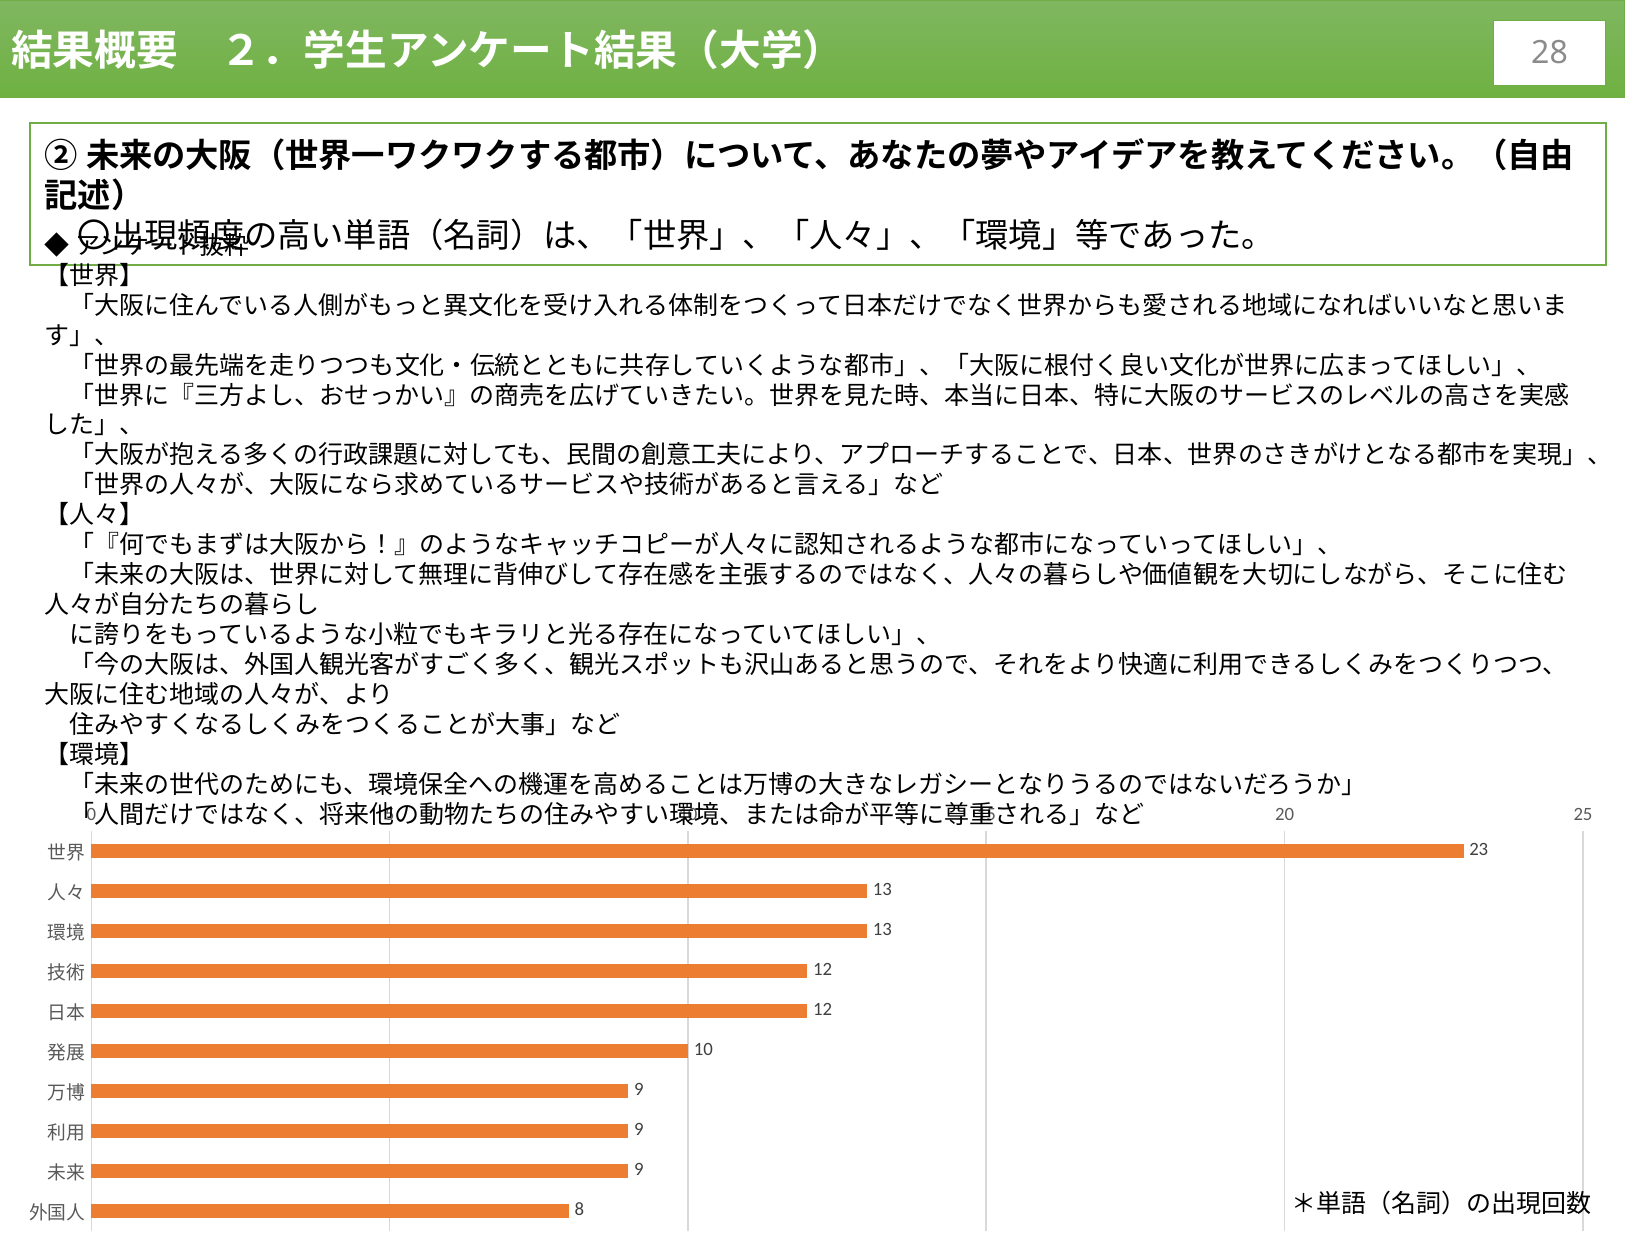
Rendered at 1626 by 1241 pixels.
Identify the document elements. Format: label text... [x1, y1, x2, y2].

text_box ◆アンケート抜粋 【世界】 「大阪に住んでいる人側がもっと異文化を受け入れる体制をつくって日本だけでなく世界からも愛される地域になればいいなと思います」、 「世界の最先端を走りつつも文化・伝統とともに共存していくような都市」、「大阪に根付く良い文化が世界に広まってほしい」、 「世界に『三方よし、おせっかい』の商売を広げていきたい。世界を見た時、本当に日本、特に大阪のサービスのレベルの高さを実感した」、 「大阪が抱える多くの行政課題に対しても、民間の創意工夫により、アプローチすることで、日本、世界のさきがけとなる都市を実現」、 「世界の人々が、大阪になら求めているサービスや技術があると言える」など 【人々】 「『何でもまずは大阪から！』のようなキャッチコピーが人々に認知されるような都市になっていってほしい」、 「未来の大阪は、世界に対して無理に背伸びして存在感を主張するのではなく、人々の暮らしや価値観を大切にしながら、そこに住む人々が自分たちの暮らし に誇りをもっているような小粒でもキラリと光る存在になっていてほしい」、 「今の大阪は、外国人観光客がすごく多く、観光スポットも沢山あると思うので、それをより快適に利用できるしくみをつくりつつ、大阪に住む地域の人々が、より 住みやすくなるしくみをつくることが大事」など 【環境】 「未来の世代のためにも、環境保全への機運を高めることは万博の大きなレガシーとなりうるのではないだろうか」 「人間だけではなく、将来他の動物たちの住みやすい環境、または命が平等に尊重される」など [29, 289, 1607, 797]
text_box ②未来の大阪（世界一ワクワクする都市）について、あなたの夢やアイデアを教えてください。（自由記述） 〇出現頻度の高い単語（名詞）は、「世界」、「人々」、「環境」等であった。 [29, 122, 1607, 266]
text_box 結果概要 ２．学生アンケート結果（大学） [0, 0, 1625, 98]
chart [0, 797, 1625, 1241]
slide_number 27 [1493, 20, 1606, 86]
